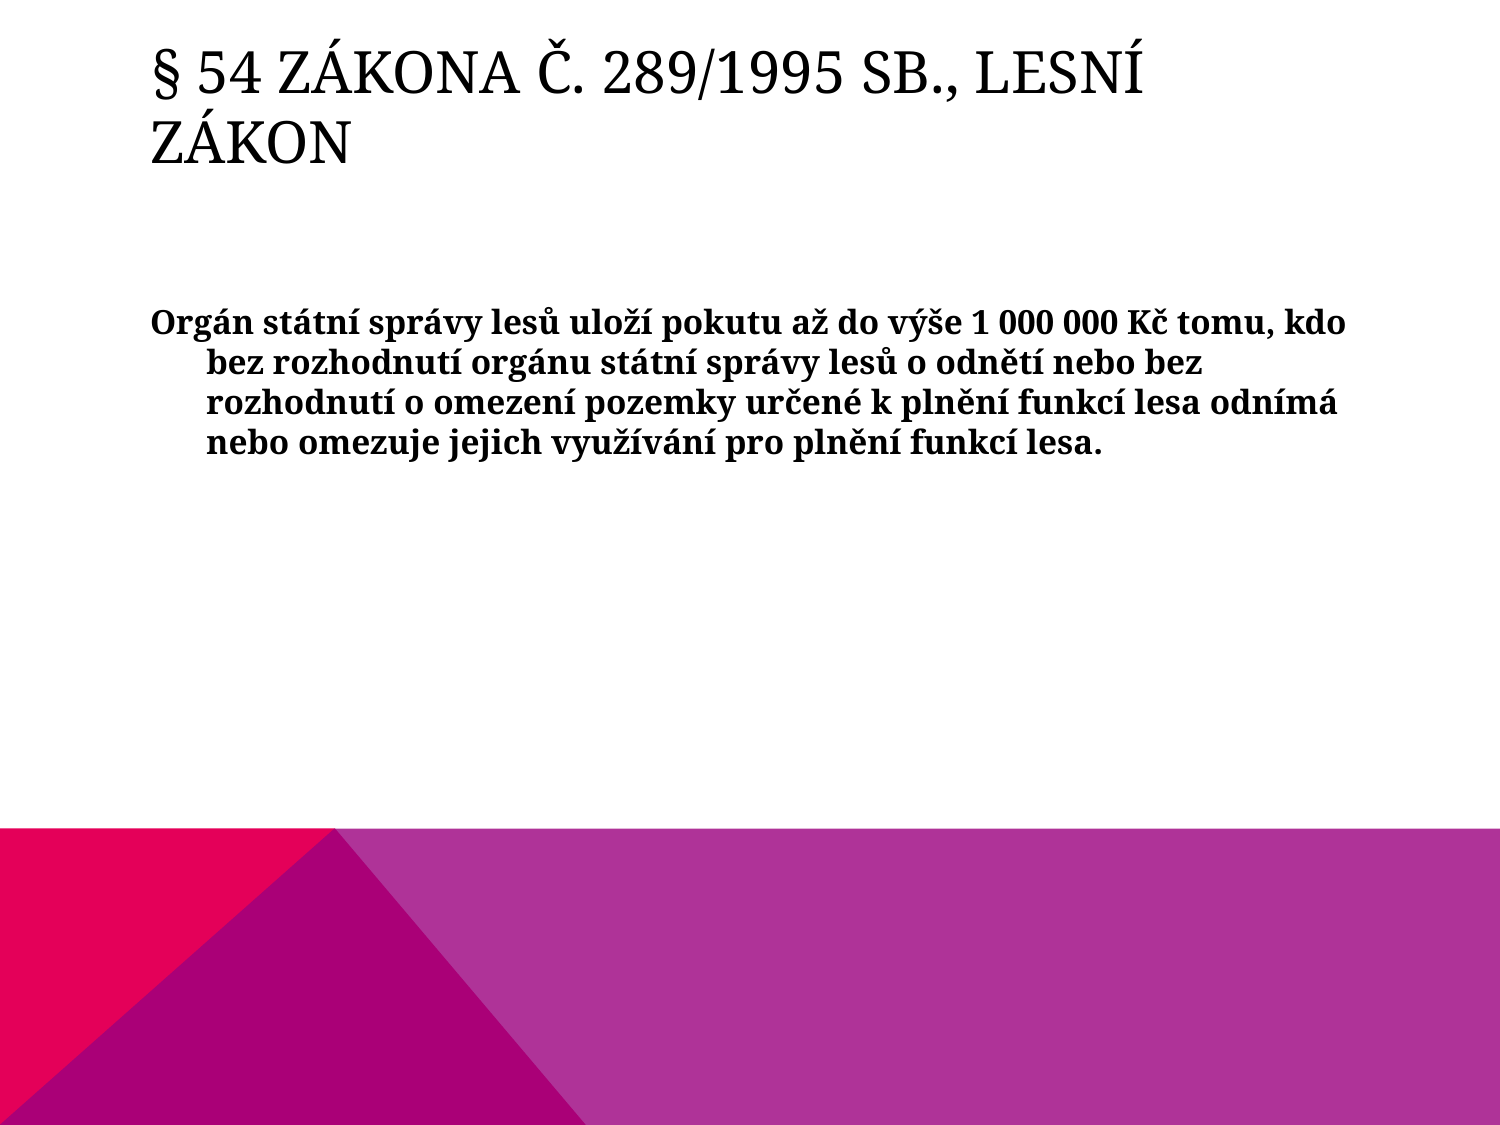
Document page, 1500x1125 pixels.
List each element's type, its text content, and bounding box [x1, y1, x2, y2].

list Orgán státní správy lesů uloží pokutu až do výše 1 000 000 Kč tomu, kdo bez rozhodnutí orgánu státní správy lesů o odnětí nebo bez rozhodnutí o omezení pozemky určené k plnění funkcí lesa odnímá nebo omezuje jejich využívání pro plnění funkcí lesa. [135, 180, 1369, 768]
title § 54 zákona č. 289/1995 Sb., lesní zákon [135, 60, 1369, 150]
